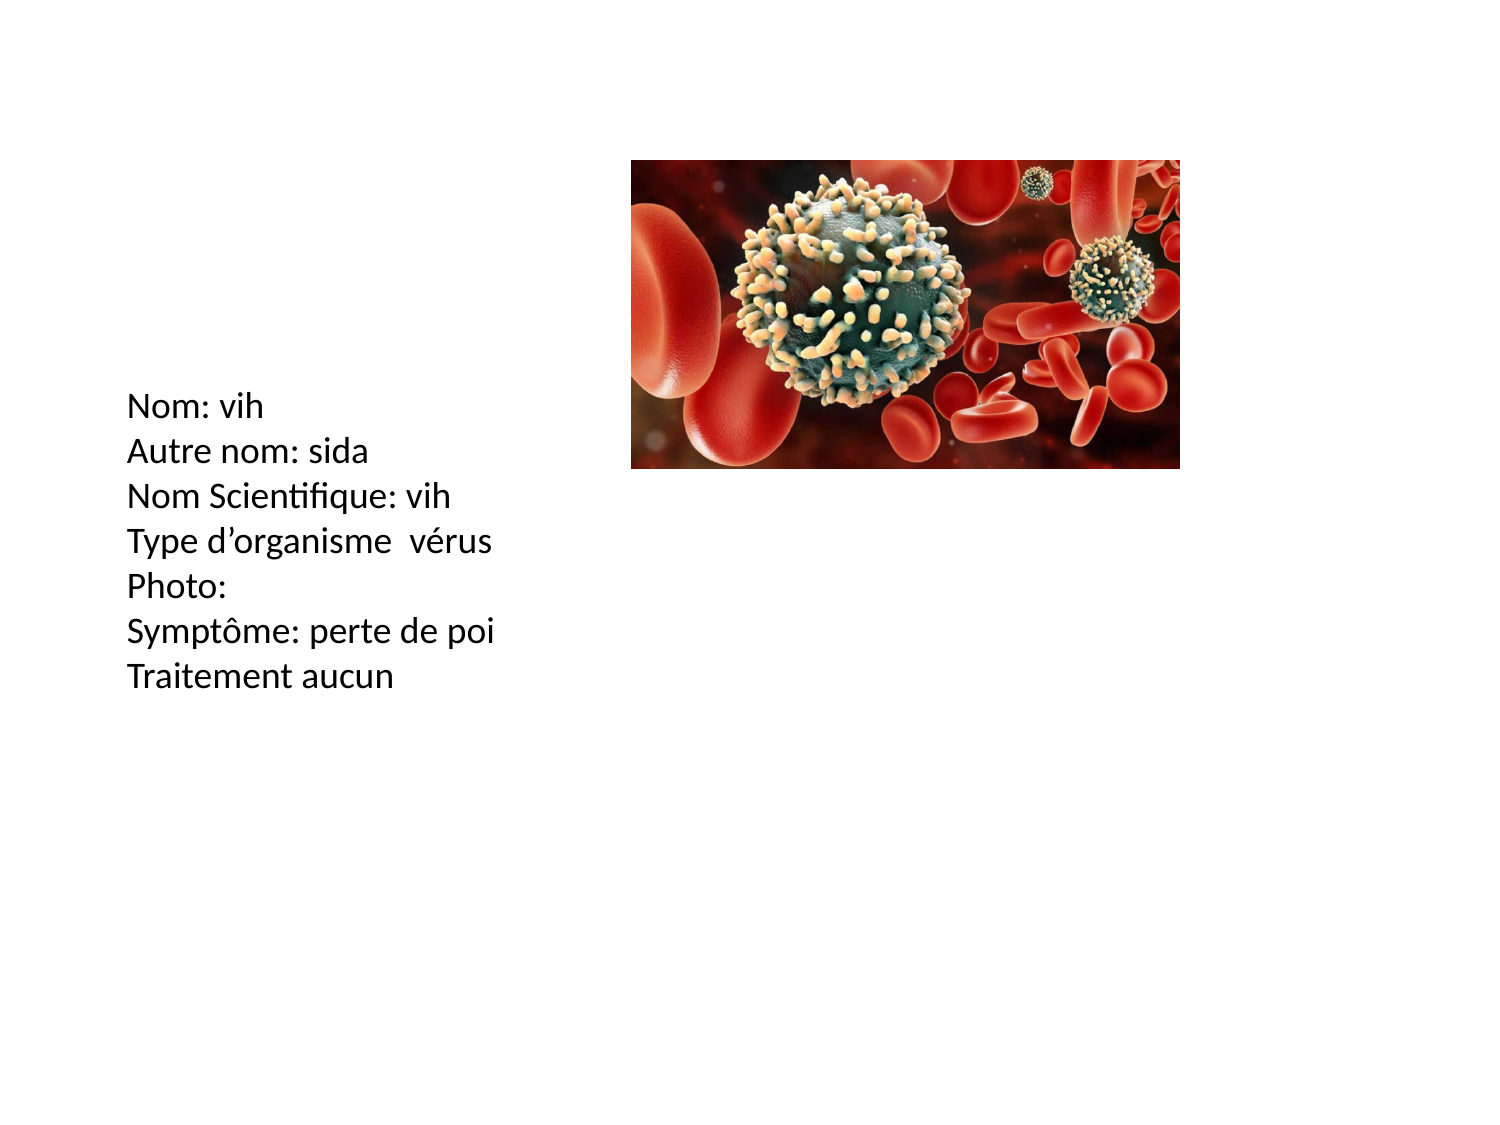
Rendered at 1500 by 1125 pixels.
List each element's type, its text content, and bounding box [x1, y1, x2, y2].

picture [631, 160, 1180, 470]
text_box Nom: vih Autre nom: sida Nom Scientifique: vih Type d’organisme vérus Photo: Symptôme: perte de poi Traitement aucun [112, 373, 1306, 794]
